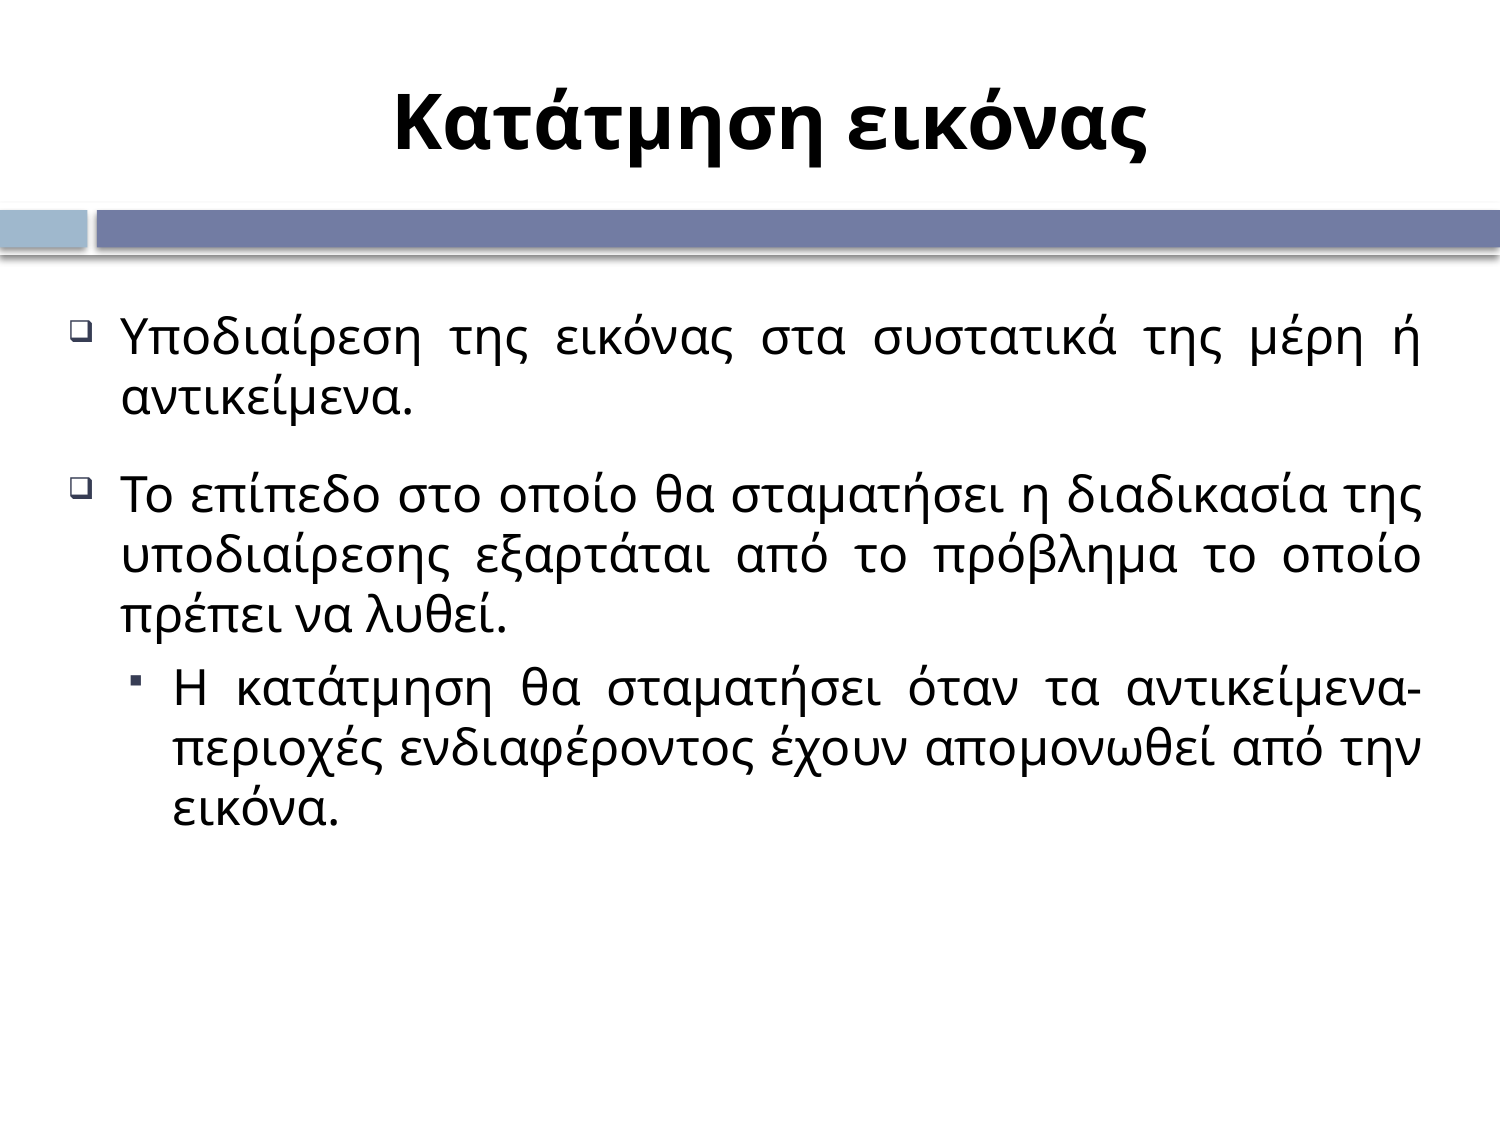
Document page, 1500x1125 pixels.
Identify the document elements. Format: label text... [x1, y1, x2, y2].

title Κατάτμηση εικόνας [100, 37, 1438, 200]
list Υποδιαίρεση της εικόνας στα συστατικά της μέρη ή αντικείμενα. Το επίπεδο στο οποίο θα σταματήσει η διαδικασία της υποδιαίρεσης εξαρτάται από το πρόβλημα το οποίο πρέπει να λυθεί. Η κατάτμηση θα σταματήσει όταν τα αντικείμενα-περιοχές ενδιαφέροντος έχουν απομονωθεί από την εικόνα. [53, 297, 1438, 1035]
